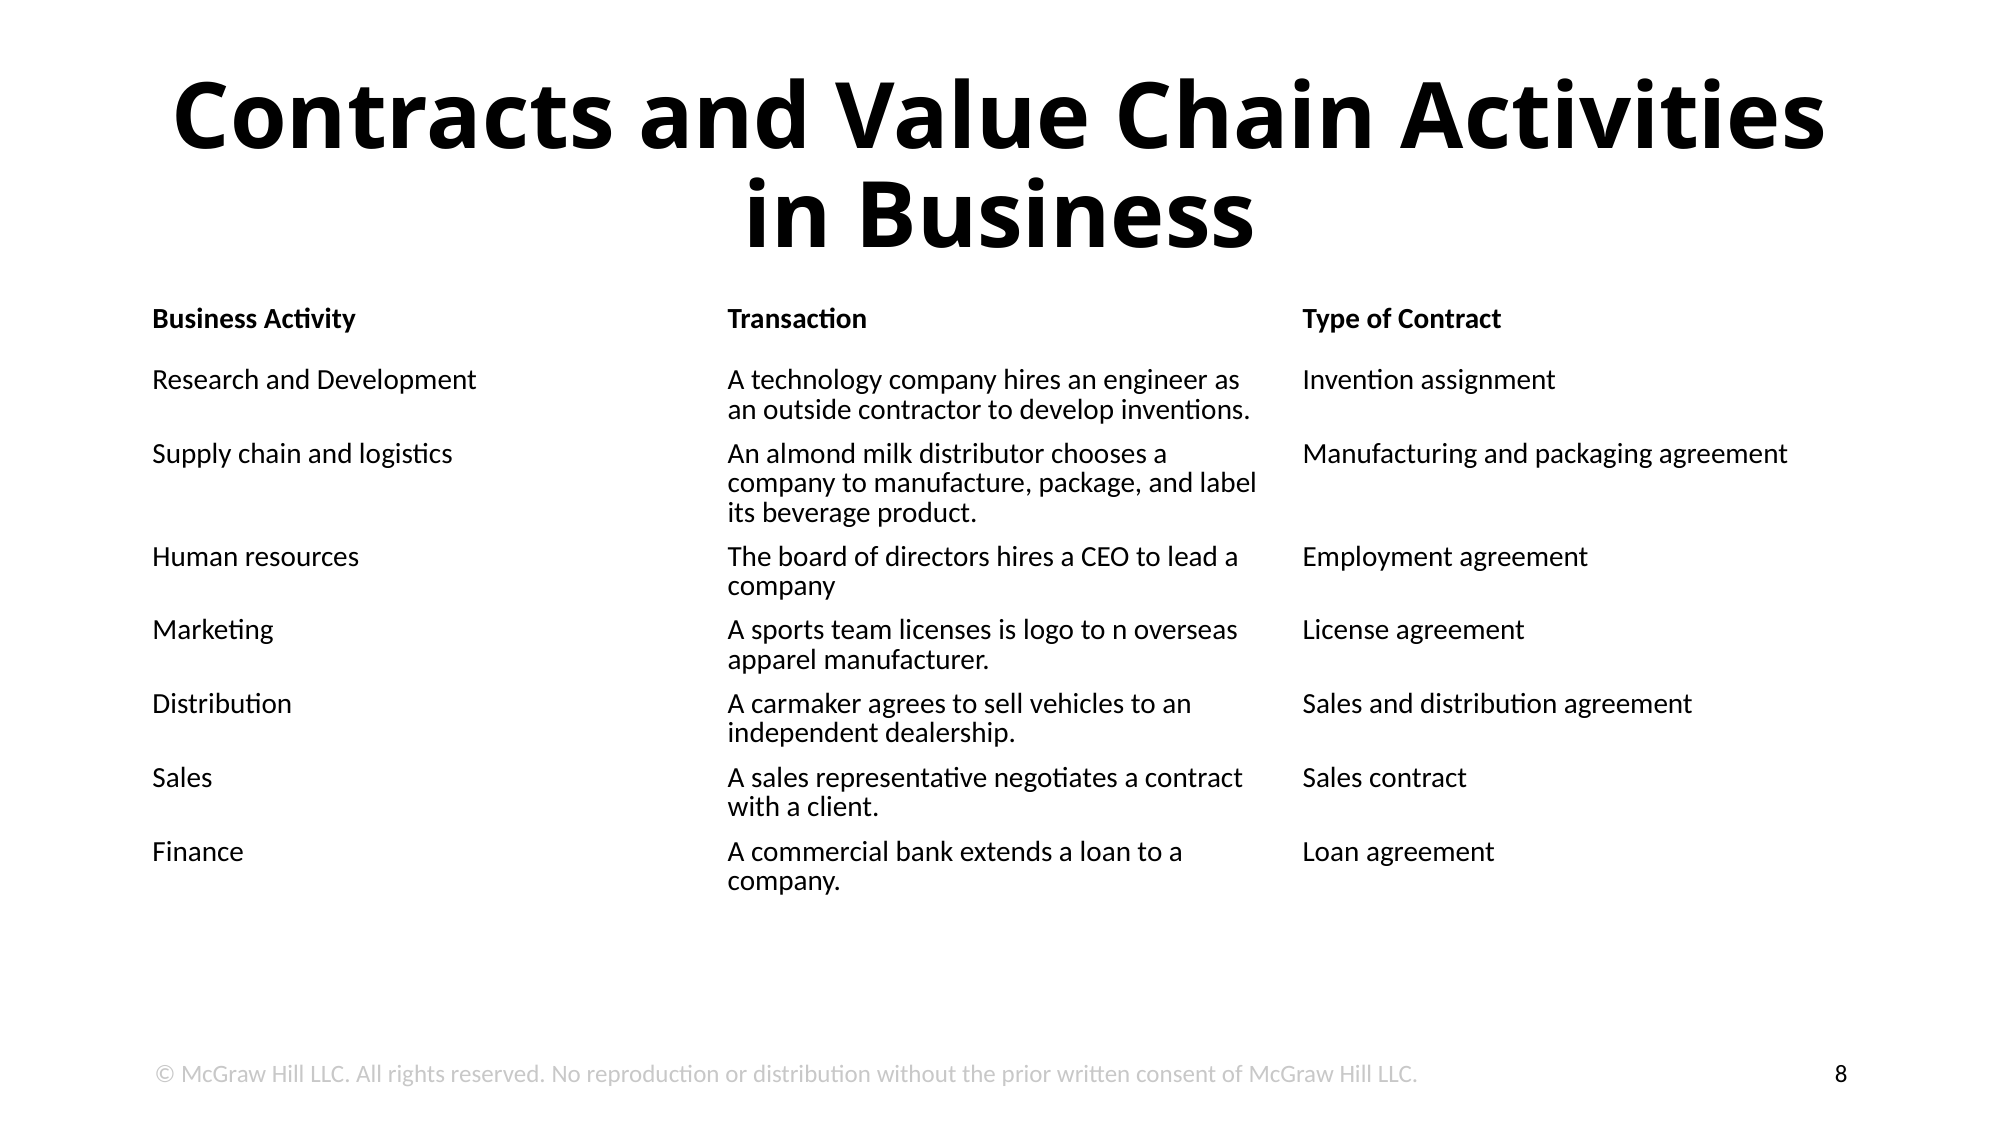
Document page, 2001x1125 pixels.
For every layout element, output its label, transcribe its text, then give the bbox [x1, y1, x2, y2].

table_cell A sports team licenses is logo to n overseas apparel manufacturer. [713, 611, 1287, 683]
table_cell An almond milk distributor chooses a company to manufacture, package, and label its beverage product. [713, 435, 1287, 536]
footer © McGraw Hill LLC. All rights reserved. No reproduction or distribution without the prior written consent of McGraw Hill LLC. [139, 1042, 1487, 1103]
table_cell License agreement [1288, 611, 1861, 683]
table_cell Manufacturing and packaging agreement [1288, 435, 1861, 536]
table_header Business Activity [138, 300, 712, 358]
table_cell Distribution [138, 685, 712, 757]
table_header Type of Contract [1288, 300, 1861, 358]
slide_number 8 [1535, 1042, 1863, 1103]
table_cell A commercial bank extends a loan to a company. [713, 832, 1287, 904]
table_cell Invention assignment [1288, 363, 1861, 433]
table_cell Finance [138, 832, 712, 904]
table_cell A technology company hires an engineer as an outside contractor to develop inventions. [713, 363, 1287, 433]
table_cell Supply chain and logistics [138, 435, 712, 536]
table_cell Human resources [138, 538, 712, 610]
table_cell Sales and distribution agreement [1288, 685, 1861, 757]
table_cell Employment agreement [1288, 538, 1861, 610]
title Contracts and Value Chain Activities in Business [137, 59, 1863, 278]
table_cell Marketing [138, 611, 712, 683]
table_cell The board of directors hires a CEO to lead a company [713, 538, 1287, 610]
table_cell Sales contract [1288, 759, 1861, 831]
table_cell Sales [138, 759, 712, 831]
table_cell Research and Development [138, 363, 712, 433]
table_header Transaction [713, 300, 1287, 358]
table_cell A carmaker agrees to sell vehicles to an independent dealership. [713, 685, 1287, 757]
table_cell A sales representative negotiates a contract with a client. [713, 759, 1287, 831]
table_cell Loan agreement [1288, 832, 1861, 904]
